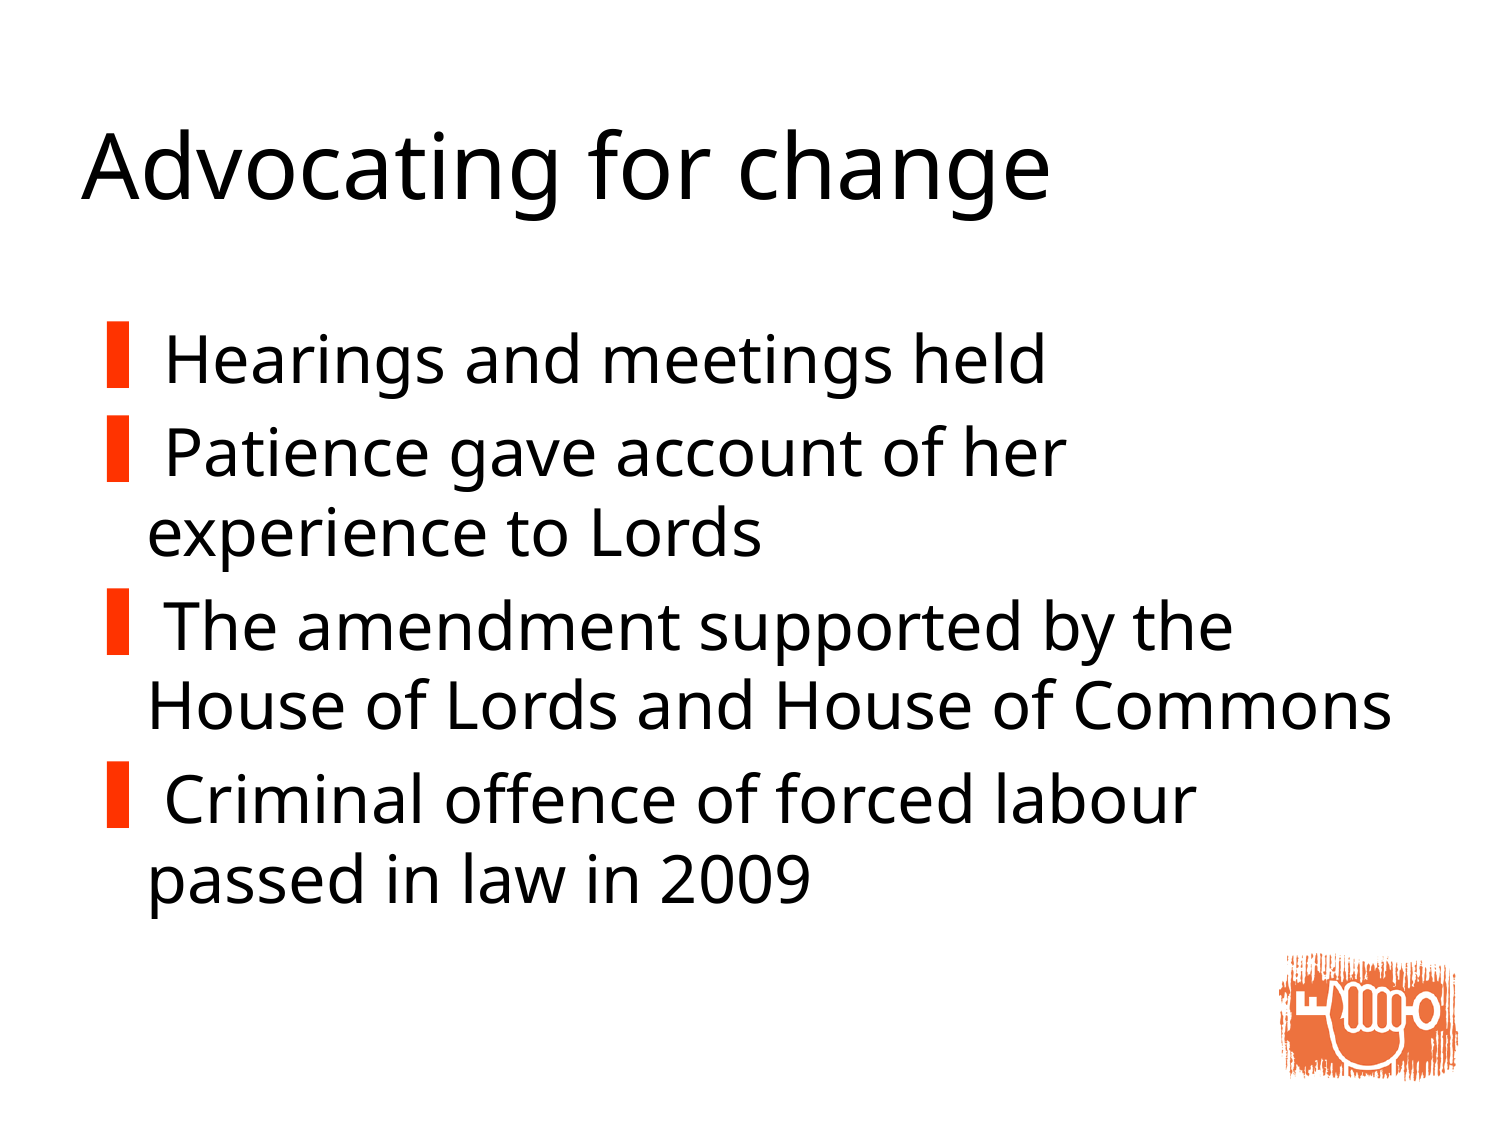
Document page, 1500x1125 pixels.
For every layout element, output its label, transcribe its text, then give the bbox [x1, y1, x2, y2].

title Advocating for change [66, 37, 1342, 226]
list Hearings and meetings held Patience gave account of her experience to Lords The amendment supported by the House of Lords and House of Commons Criminal offence of forced labour passed in law in 2009 [74, 309, 1417, 1013]
picture [1275, 949, 1459, 1085]
